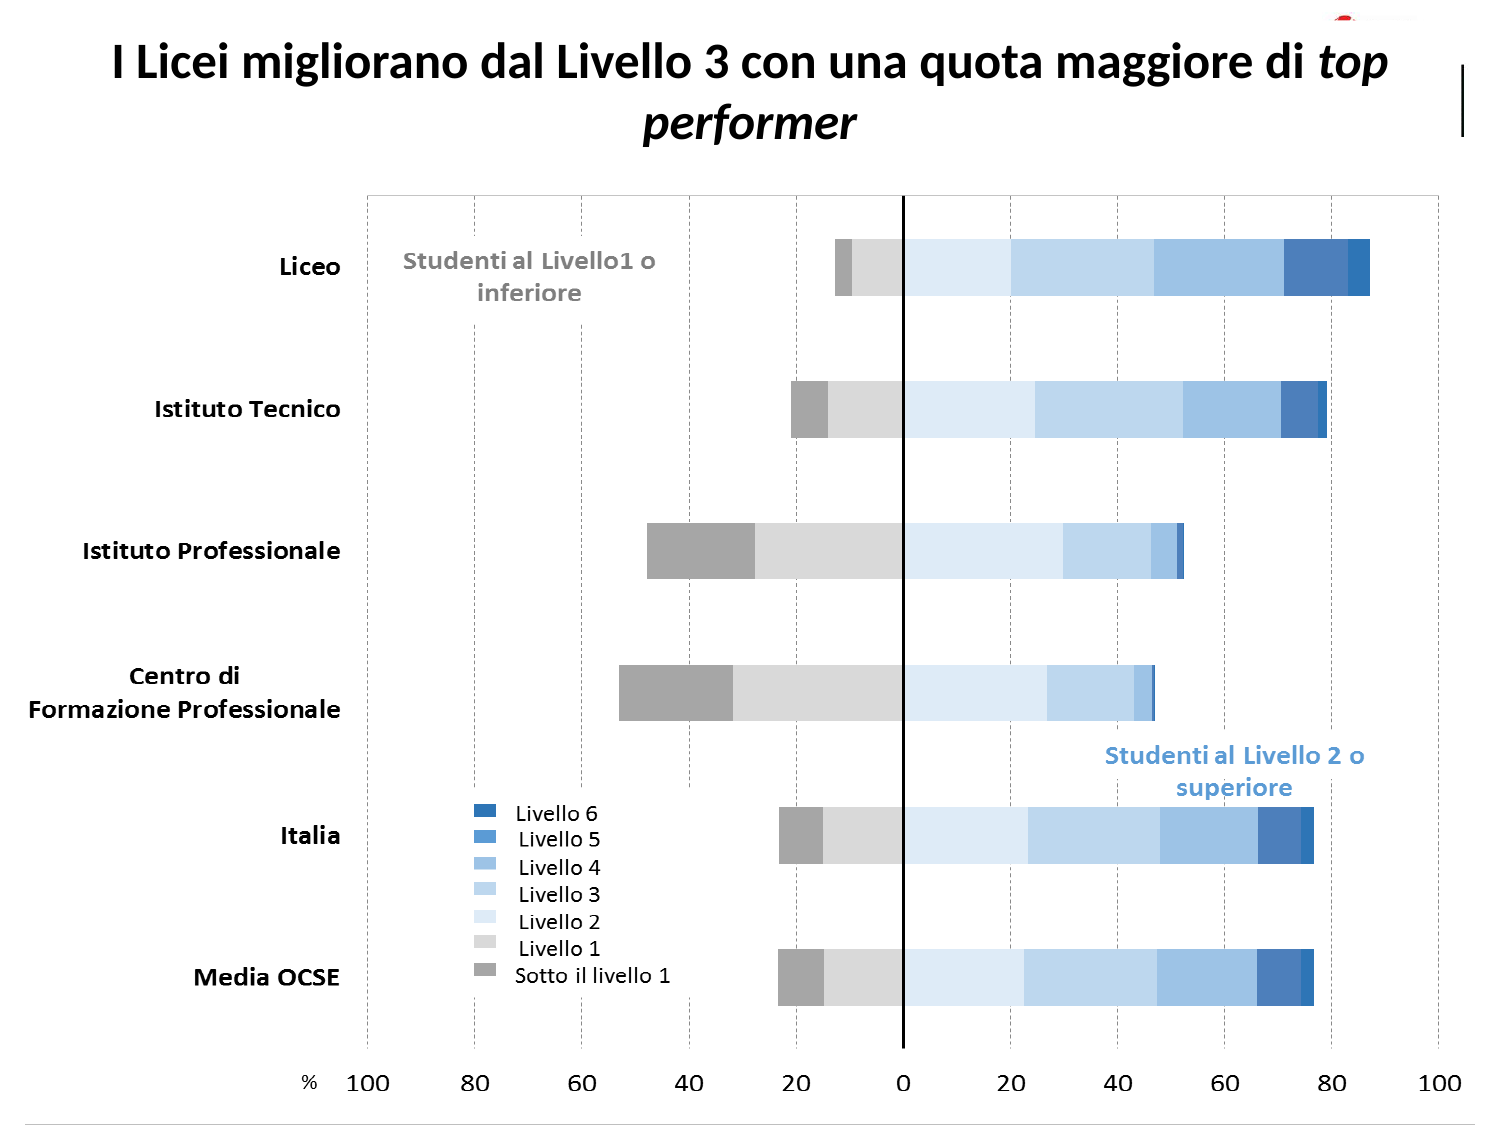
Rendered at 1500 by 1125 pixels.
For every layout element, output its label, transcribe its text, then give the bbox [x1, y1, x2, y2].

picture [25, 184, 1475, 1125]
title I Licei migliorano dal Livello 3 con una quota maggiore di top performer [38, 20, 1462, 158]
